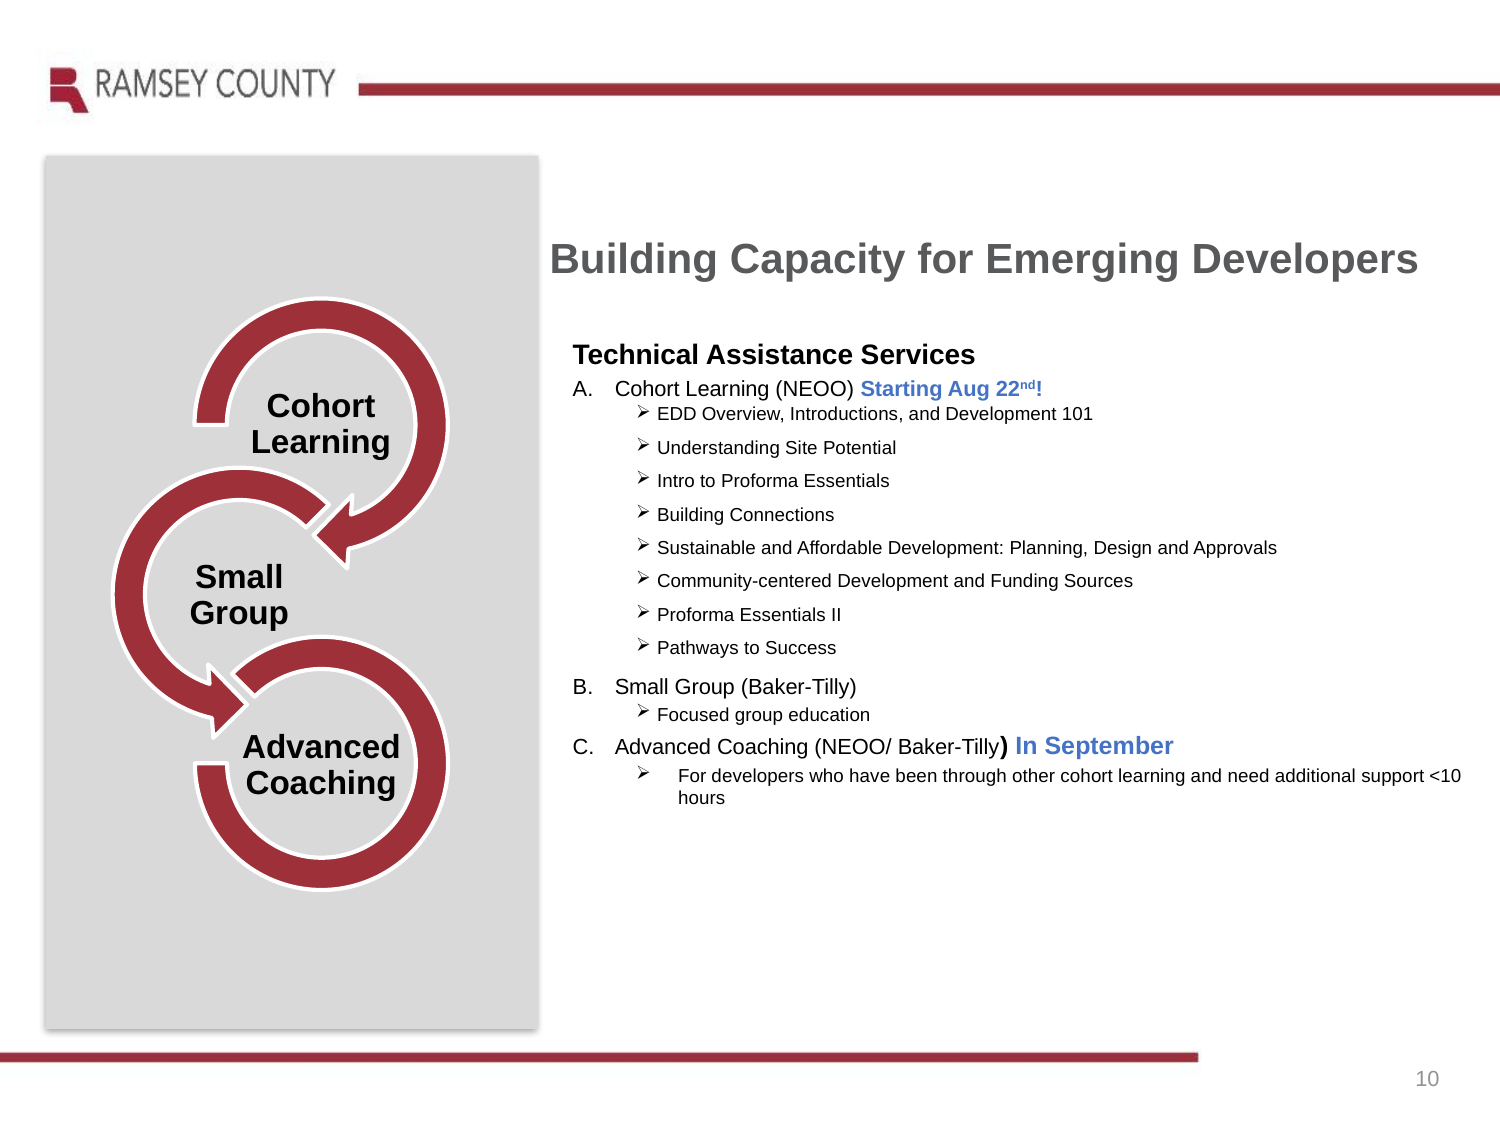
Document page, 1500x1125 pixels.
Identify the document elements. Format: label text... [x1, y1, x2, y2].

picture [0, 0, 1500, 277]
slide_number 10 [1400, 1057, 1499, 1118]
picture [0, 297, 1500, 1125]
text_box Building Capacity for Emerging Developers [538, 225, 1500, 297]
list Technical Assistance Services Cohort Learning (NEOO) Starting Aug 22nd! EDD Overview, Introductions, and Development 101 Understanding Site Potential Intro to Proforma Essentials Building Connections Sustainable and Affordable Development: Planning, Design and Approvals Community-centered Development and Funding Sources Proforma Essentials II Pathways to Success Small Group (Baker-Tilly) Focused group education Advanced Coaching (NEOO/ Baker-Tilly) In September For developers who have been through other cohort learning and need additional support <10 hours [561, 331, 1477, 903]
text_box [0, 277, 638, 891]
